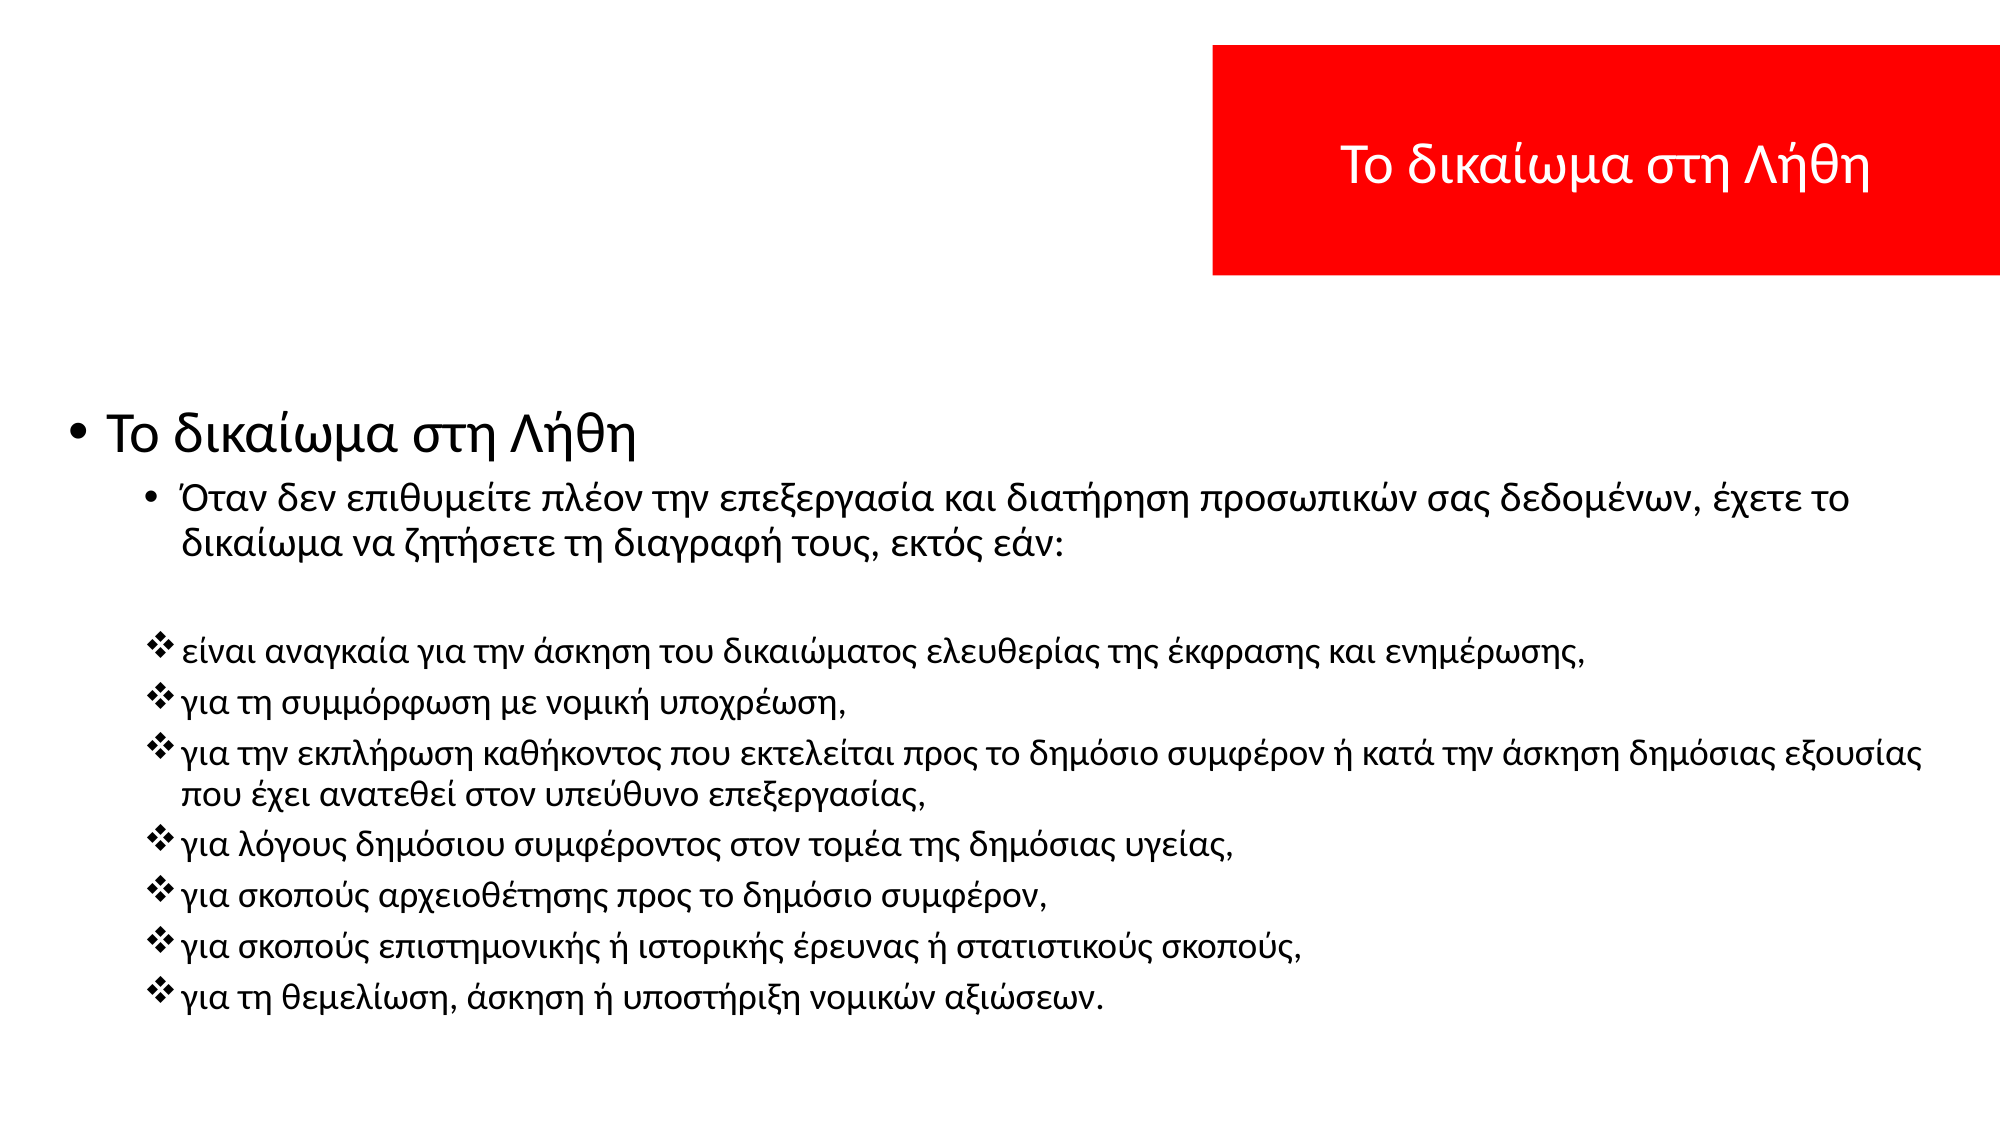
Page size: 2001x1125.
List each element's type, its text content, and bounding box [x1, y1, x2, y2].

text_box Το δικαίωμα στη Λήθη [1212, 44, 2000, 276]
text_box Το δικαίωμα στη Λήθη Όταν δεν επιθυμείτε πλέον την επεξεργασία και διατήρηση προσωπικών σας δεδομένων, έχετε το δικαίωμα να ζητήσετε τη διαγραφή τους, εκτός εάν: είναι αναγκαία για την άσκηση του δικαιώματος ελευθερίας της έκφρασης και ενημέρωσης, για τη συμμόρφωση με νομική υποχρέωση, για την εκπλήρωση καθήκοντος που εκτελείται προς το δημόσιο συμφέρον ή κατά την άσκηση δημόσιας εξουσίας που έχει ανατεθεί στον υπεύθυνο επεξεργασίας, για λόγους δημόσιου συμφέροντος στον τομέα της δημόσιας υγείας, για σκοπούς αρχειοθέτησης προς το δημόσιο συμφέρον, για σκοπούς επιστημονικής ή ιστορικής έρευνας ή στατιστικούς σκοπούς, για τη θεμελίωση, άσκηση ή υποστήριξη νομικών αξιώσεων. [54, 304, 1966, 1050]
